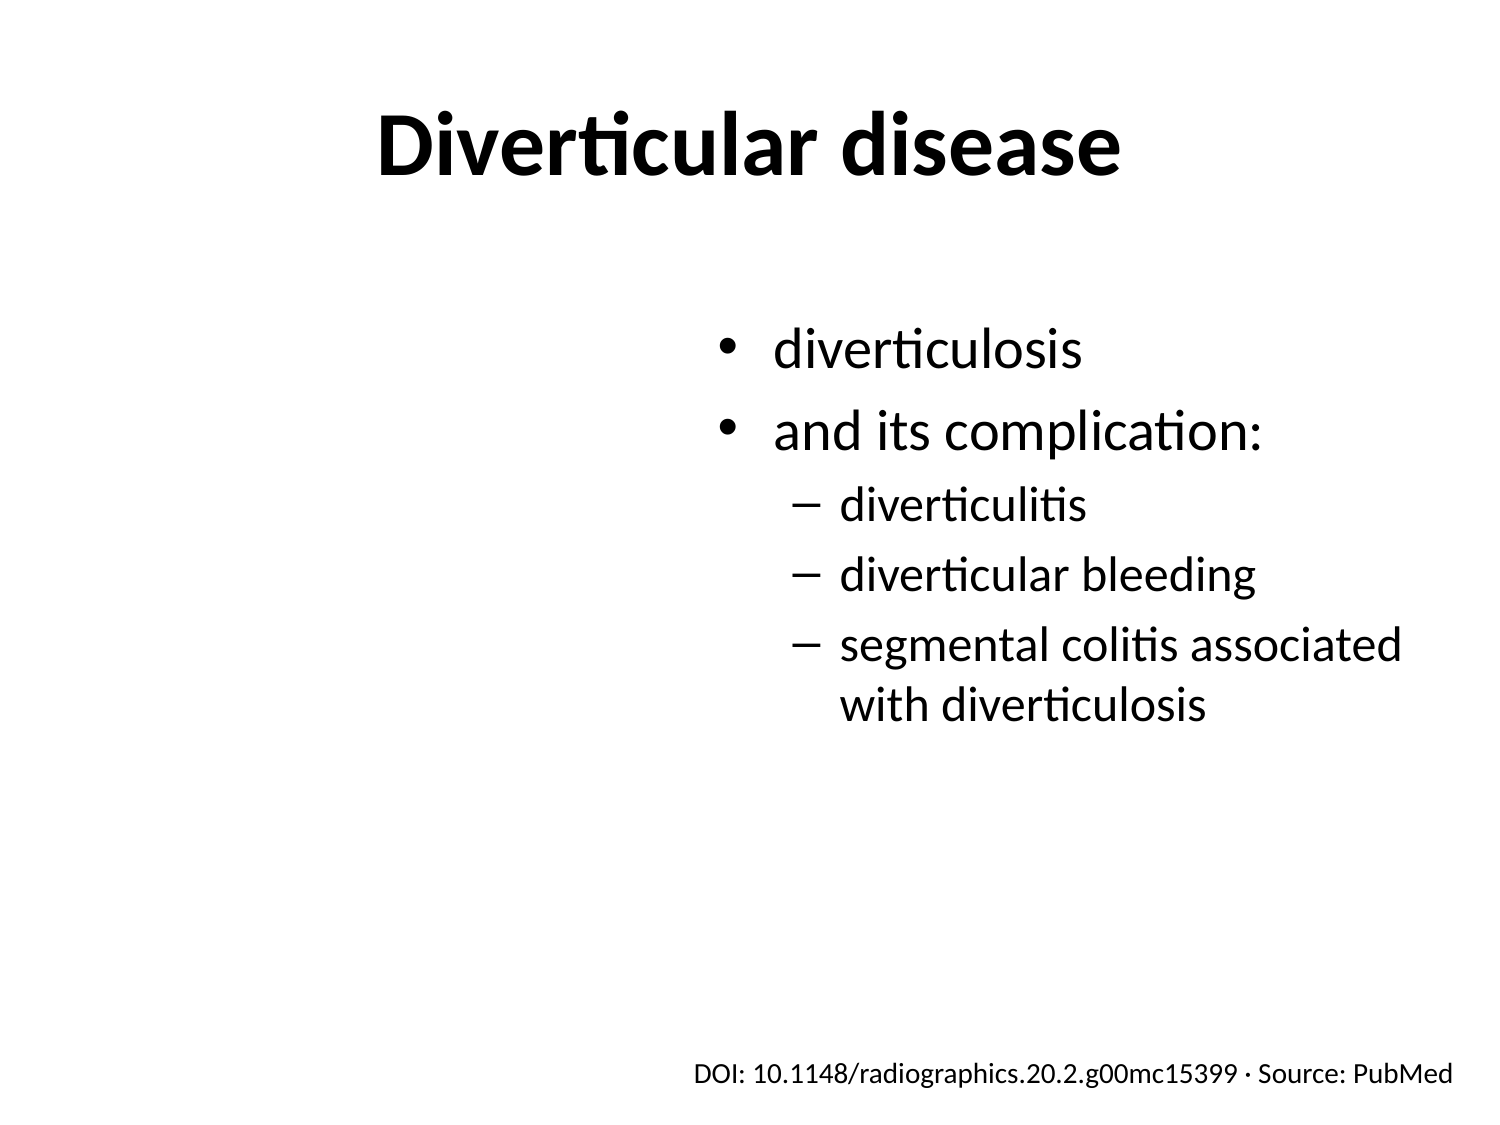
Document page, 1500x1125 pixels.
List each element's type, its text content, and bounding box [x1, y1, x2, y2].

title Diverticular disease [75, 45, 1425, 233]
text_box DOI: 10.1148/radiographics.20.2.g00mc15399 · Source: PubMed [679, 1046, 1500, 1097]
list diverticulosis and its complication: diverticulitis diverticular bleeding segmental colitis associated with diverticulosis [702, 302, 1471, 1005]
